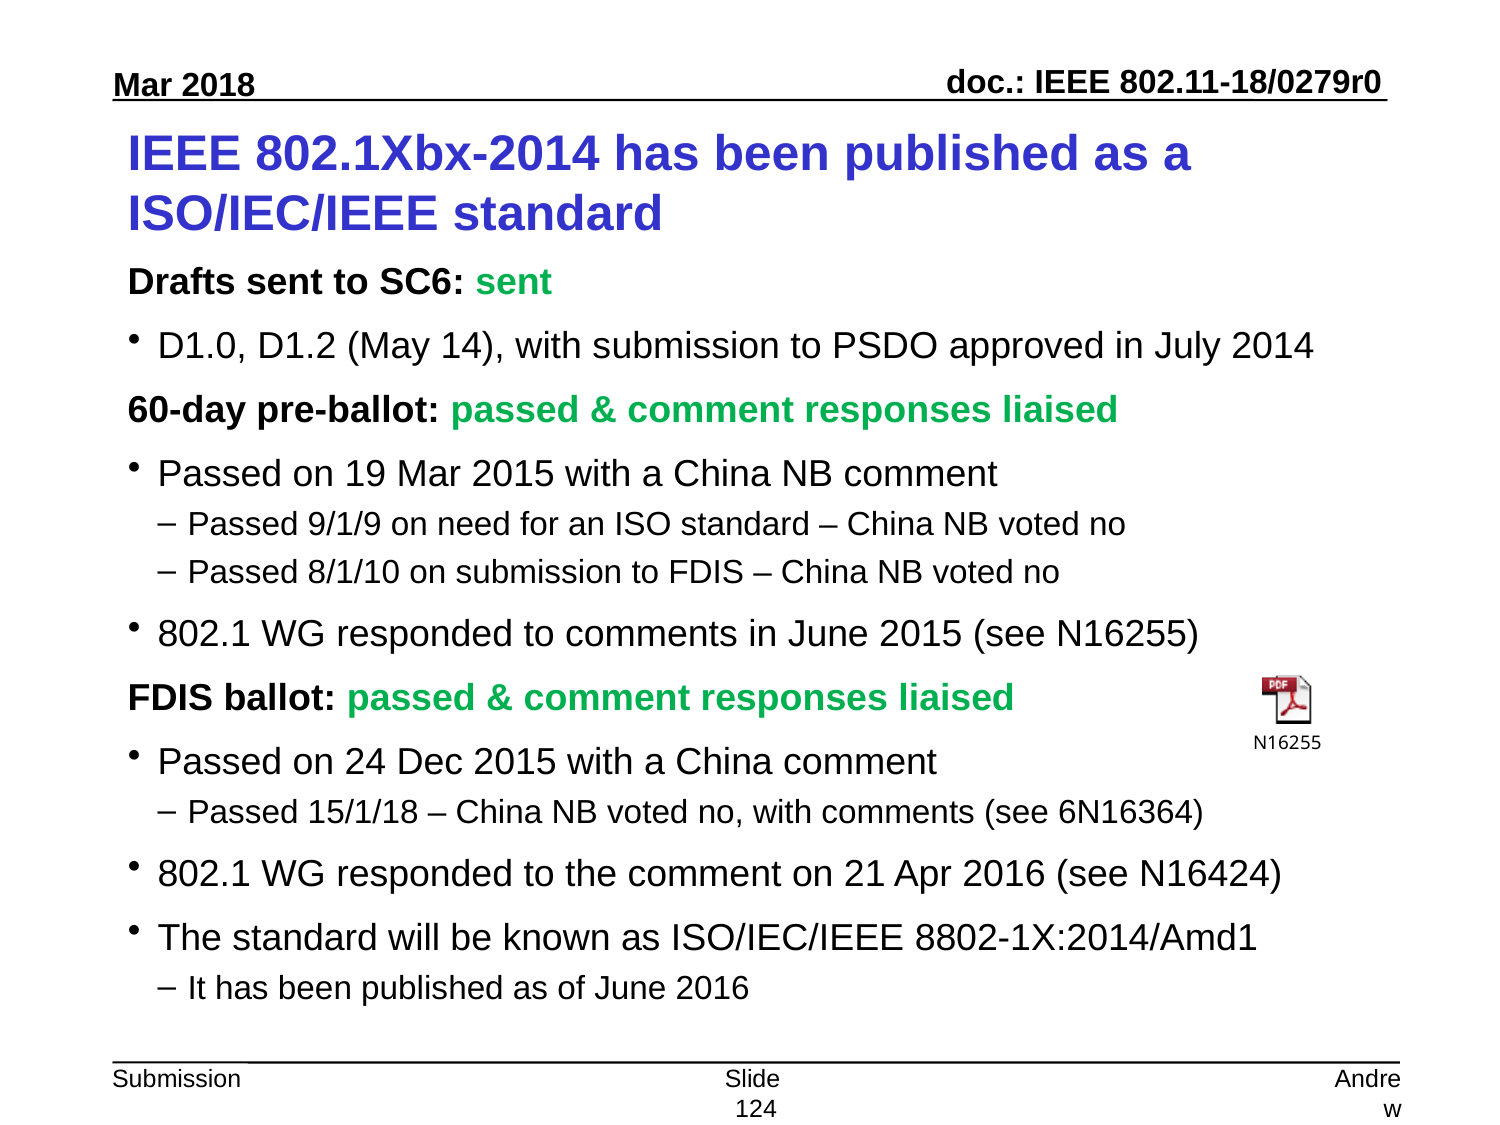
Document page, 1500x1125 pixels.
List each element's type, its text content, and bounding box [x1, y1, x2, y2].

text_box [1212, 673, 1363, 801]
slide_number Slide 124 [709, 1061, 803, 1093]
list Drafts sent to SC6: sent D1.0, D1.2 (May 14), with submission to PSDO approved in July 2014 60-day pre-ballot: passed & comment responses liaised Passed on 19 Mar 2015 with a China NB comment Passed 9/1/9 on need for an ISO standard – China NB voted no Passed 8/1/10 on submission to FDIS – China NB voted no 802.1 WG responded to comments in June 2015 (see N16255) FDIS ballot: passed & comment responses liaised Passed on 24 Dec 2015 with a China comment Passed 15/1/18 – China NB voted no, with comments (see 6N16364) 802.1 WG responded to the comment on 21 Apr 2016 (see N16424) The standard will be known as ISO/IEC/IEEE 8802-1X:2014/Amd1 It has been published as of June 2016 [112, 249, 1388, 925]
footer Andrew Myles, Cisco [1320, 1061, 1402, 1093]
title IEEE 802.1Xbx-2014 has been published as a ISO/IEC/IEEE standard [112, 112, 1413, 288]
